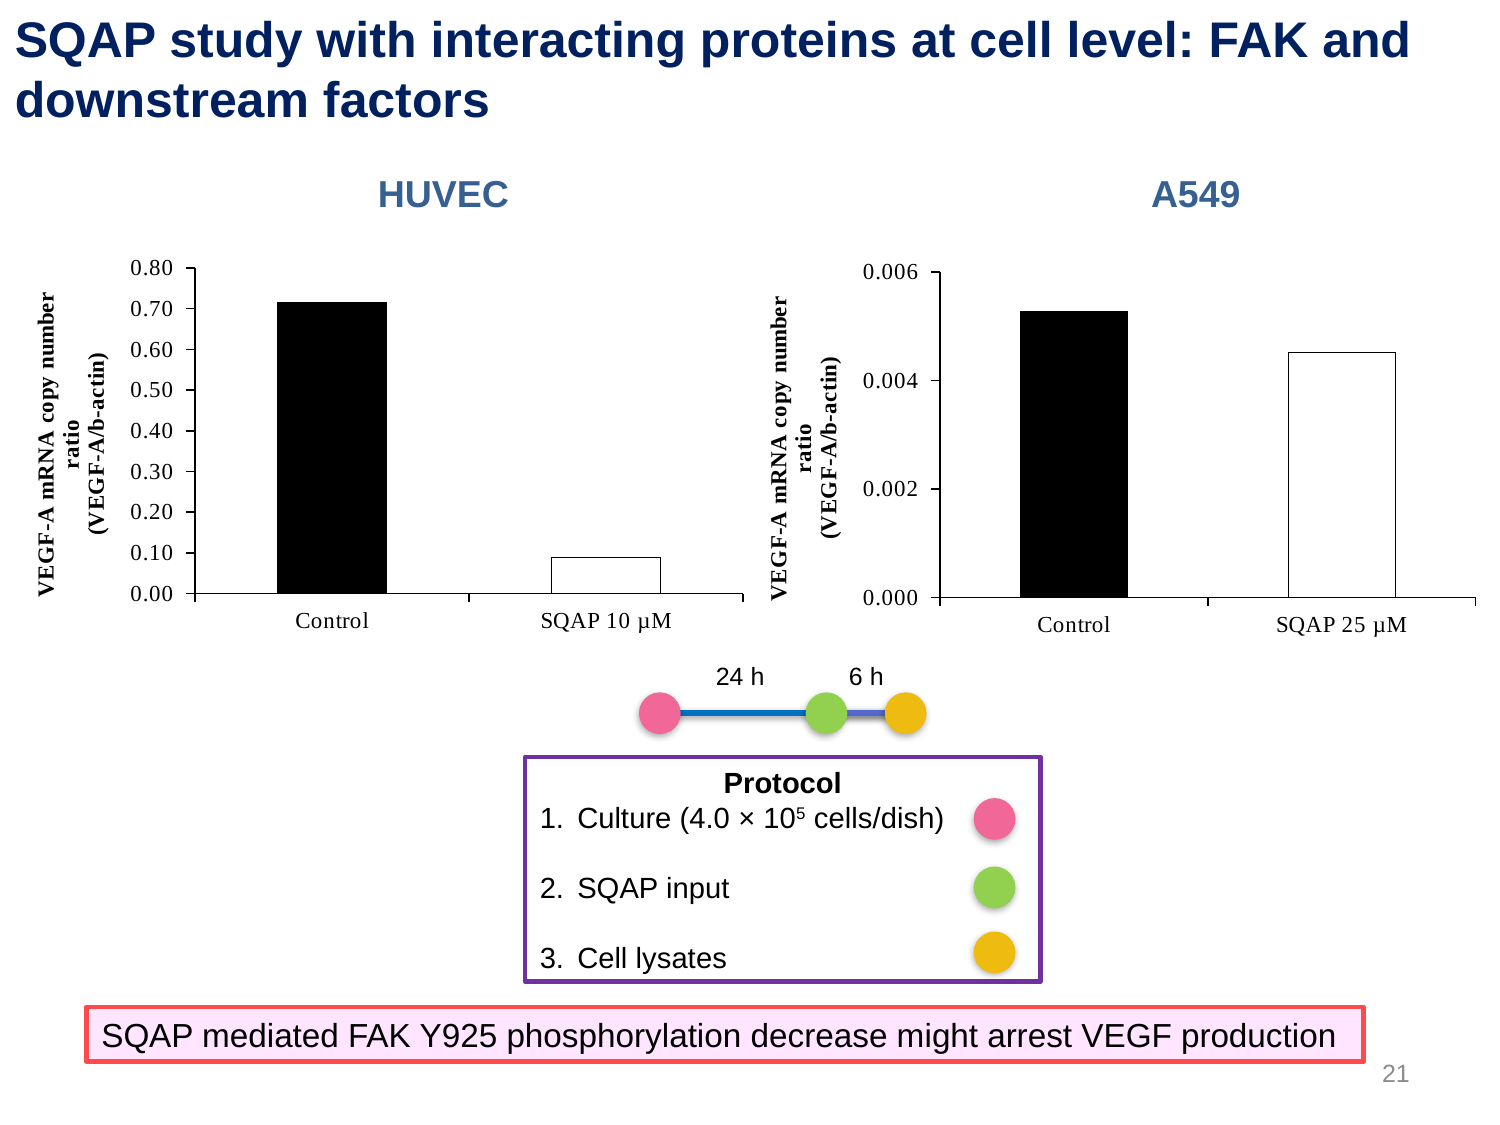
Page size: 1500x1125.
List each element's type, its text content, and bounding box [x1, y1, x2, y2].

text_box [638, 652, 927, 735]
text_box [0, 162, 1492, 646]
text_box SQAP mediated FAK Y925 phosphorylation decrease might arrest VEGF production [86, 1006, 1364, 1062]
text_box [524, 756, 1041, 985]
text_box SQAP study with interacting proteins at cell level: FAK and downstream factors [0, 0, 1450, 135]
slide_number 21 [1074, 1042, 1425, 1103]
